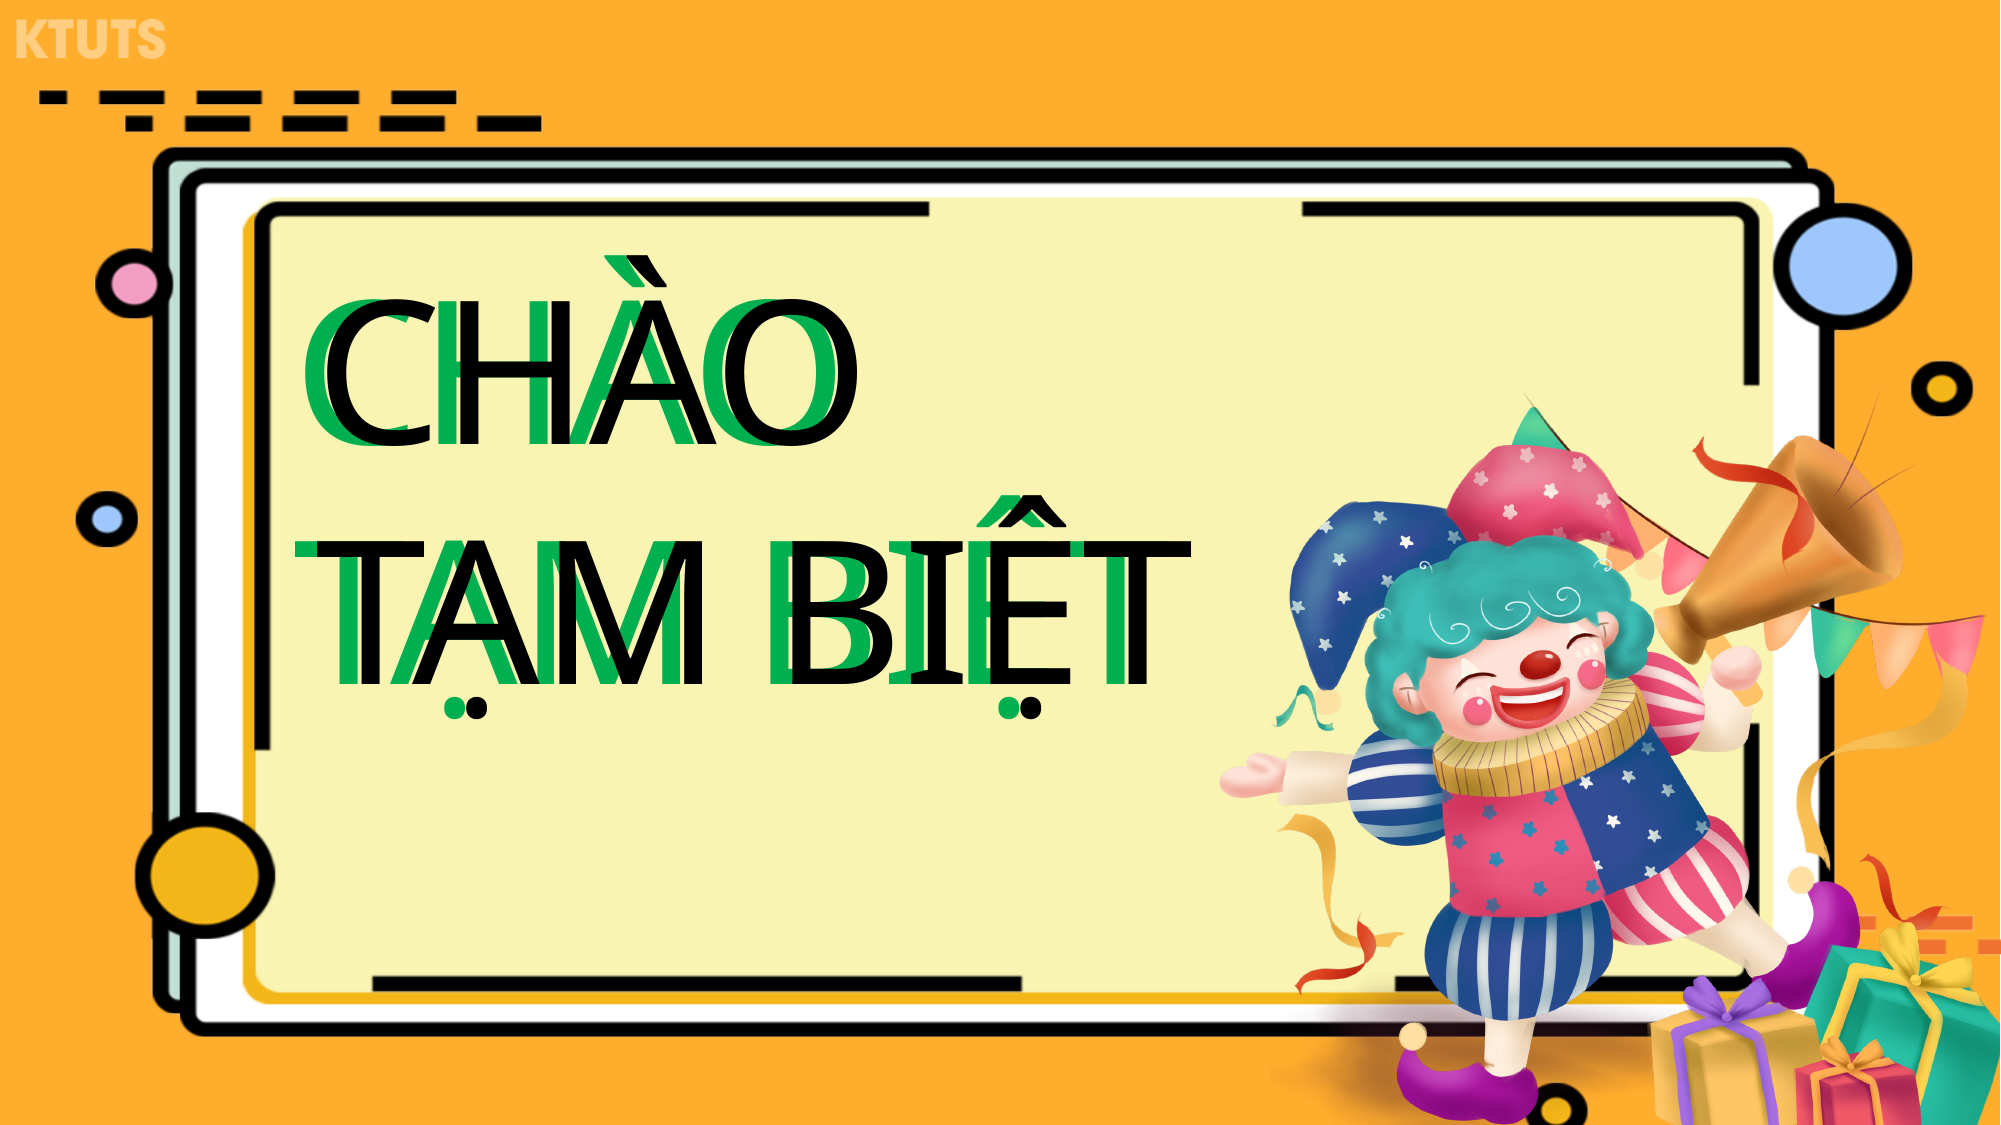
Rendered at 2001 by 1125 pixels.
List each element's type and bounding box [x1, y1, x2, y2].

text_box [278, 236, 1834, 737]
picture [0, 0, 2001, 1125]
